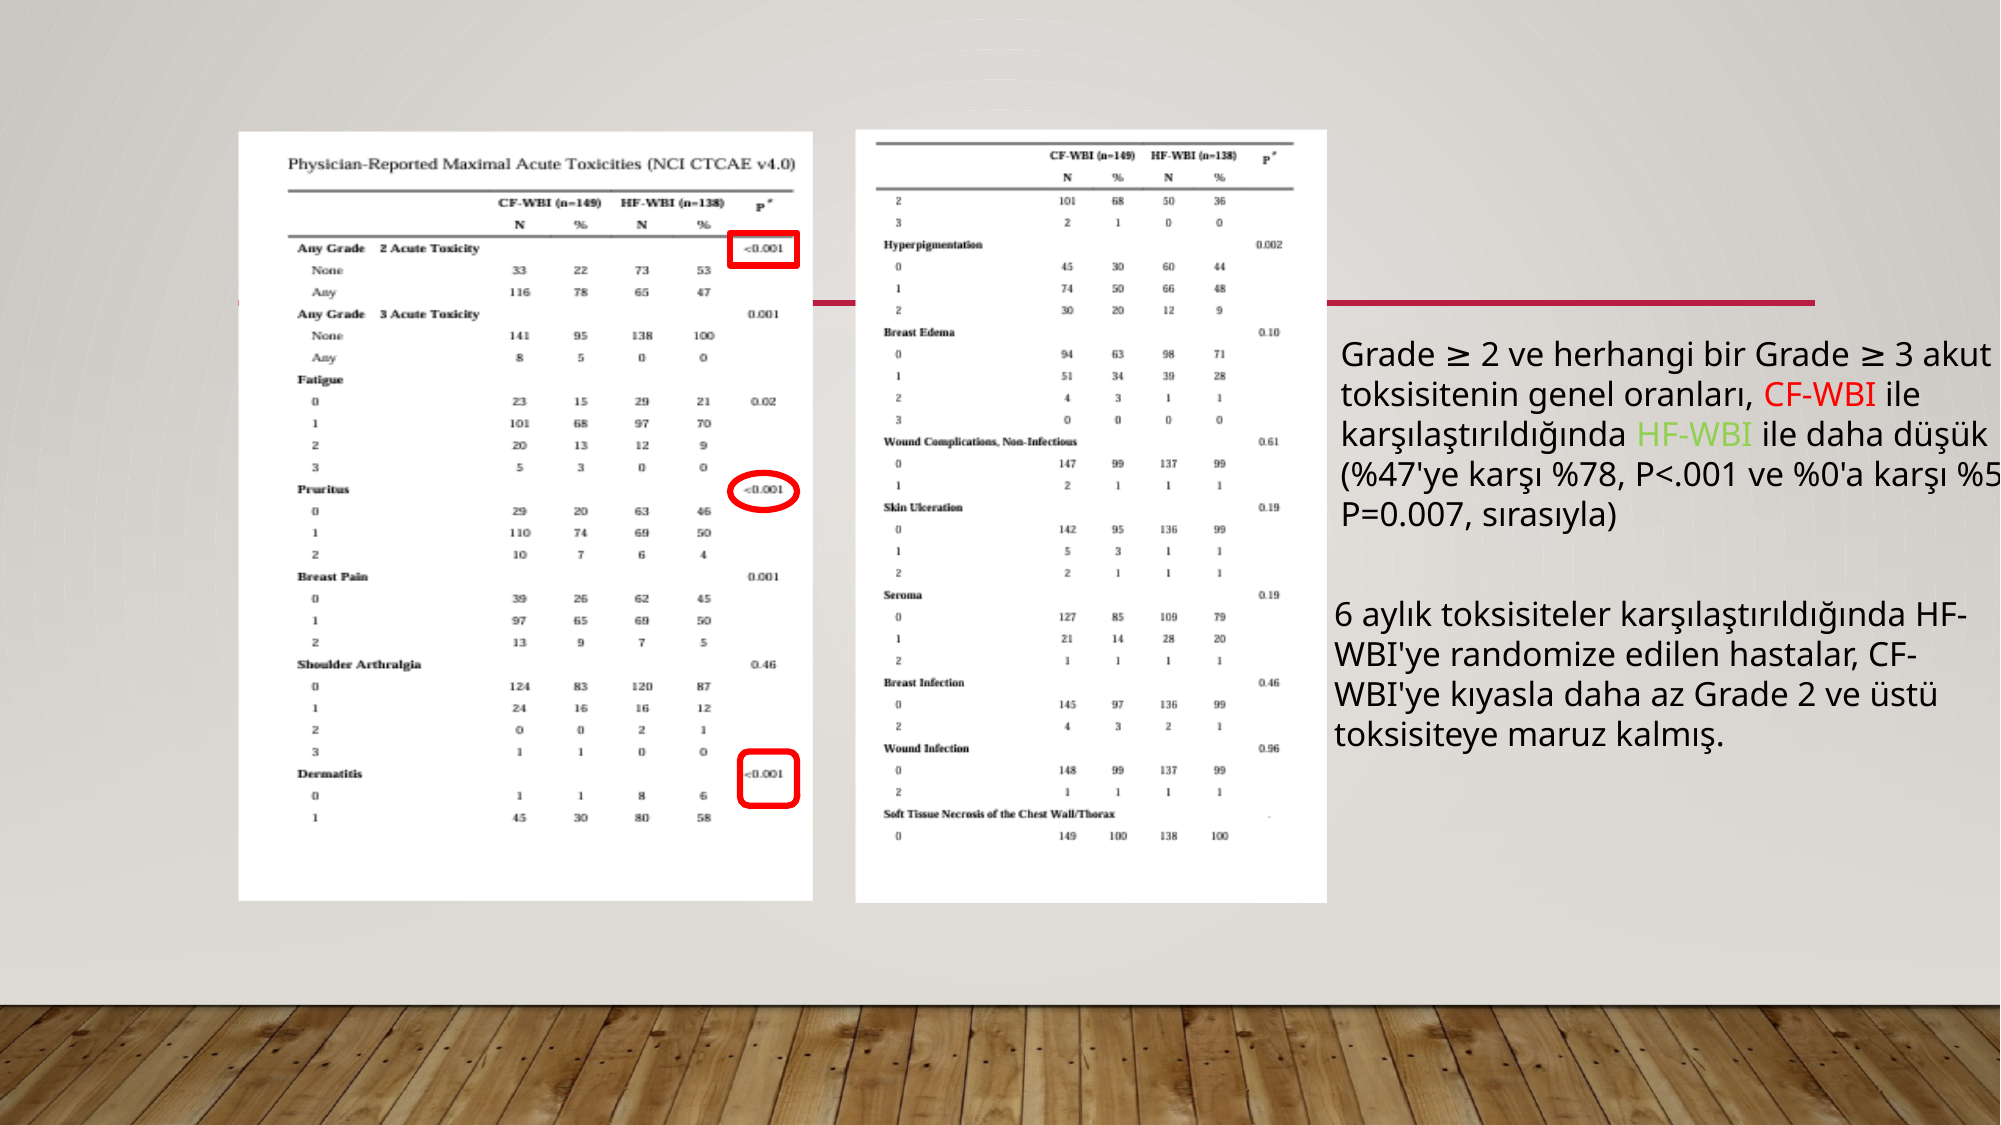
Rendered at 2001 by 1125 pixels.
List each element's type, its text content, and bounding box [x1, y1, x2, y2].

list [140, 228, 911, 804]
text_box Grade ≥ 2 ve herhangi bir Grade ≥ 3 akut toksisitenin genel oranları, CF-WBI ile karşılaştırıldığında HF-WBI ile daha düşük (%47'ye karşı %78, P<.001 ve %0'a karşı %5, P=0.007, sırasıyla) [1478, 325, 2000, 540]
picture [703, 131, 1478, 903]
text_box 6 aylık toksisiteler karşılaştırıldığında HF-WBI'ye randomize edilen hastalar, CF-WBI'ye kıyasla daha az Grade 2 ve üstü toksisiteye maruz kalmış. [1319, 585, 2000, 800]
picture [240, 132, 812, 228]
picture [0, 1005, 2000, 1125]
picture [240, 804, 812, 900]
